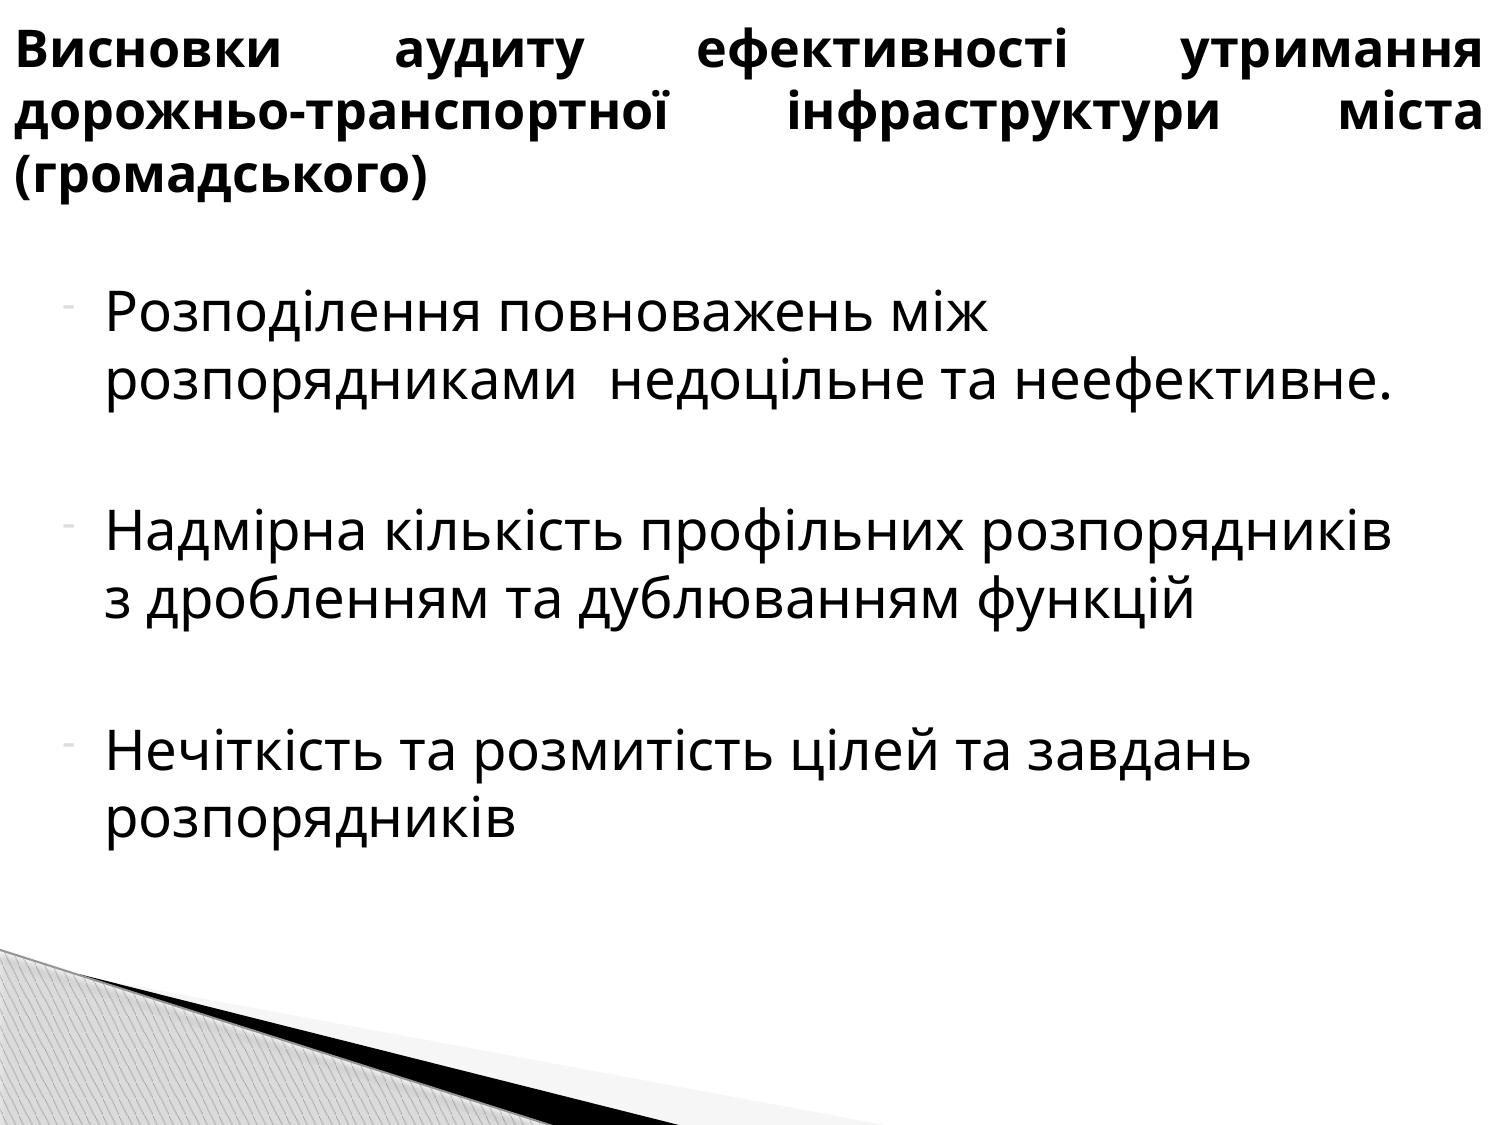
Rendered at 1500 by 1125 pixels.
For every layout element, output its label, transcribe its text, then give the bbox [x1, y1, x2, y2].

title Висновки аудиту ефективності утримання дорожньо-транспортної інфраструктури міста (громадського) [0, 0, 1500, 218]
text_box Розподілення повноважень між розпорядниками недоцільне та неефективне. Надмірна кількість профільних розпорядників з дробленням та дублюванням функцій Нечіткість та розмитість цілей та завдань розпорядників [29, 267, 1450, 1011]
